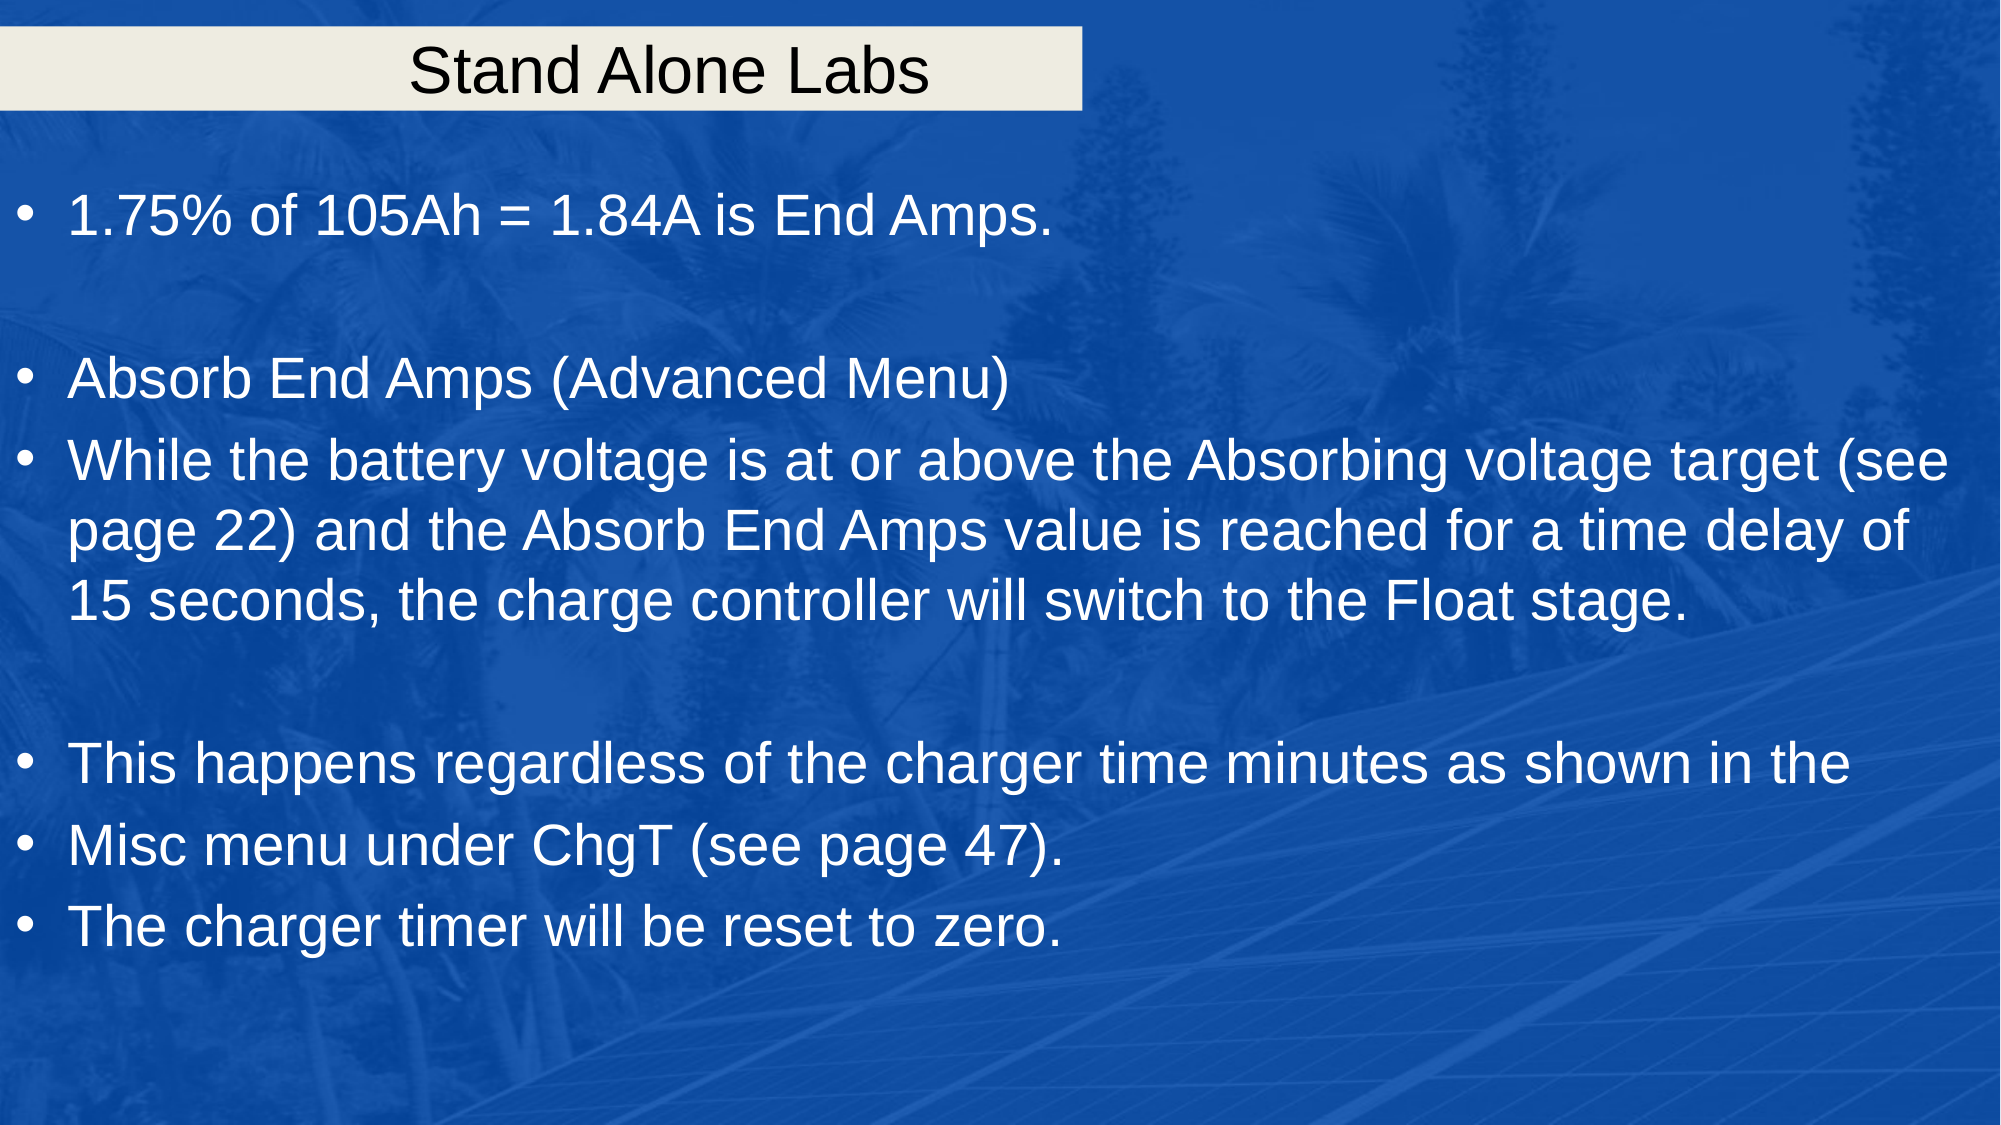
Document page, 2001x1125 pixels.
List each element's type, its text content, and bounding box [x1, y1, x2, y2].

picture [0, 0, 2001, 1125]
list 1.75% of 105Ah = 1.84A is End Amps. Absorb End Amps (Advanced Menu) While the battery voltage is at or above the Absorbing voltage target (see page 22) and the Absorb End Amps value is reached for a time delay of 15 seconds, the charge controller will switch to the Float stage. This happens regardless of the charger time minutes as shown in the Misc menu under ChgT (see page 47). The charger timer will be reset to zero. [0, 169, 2000, 1114]
title Stand Alone Labs [274, 11, 1066, 123]
